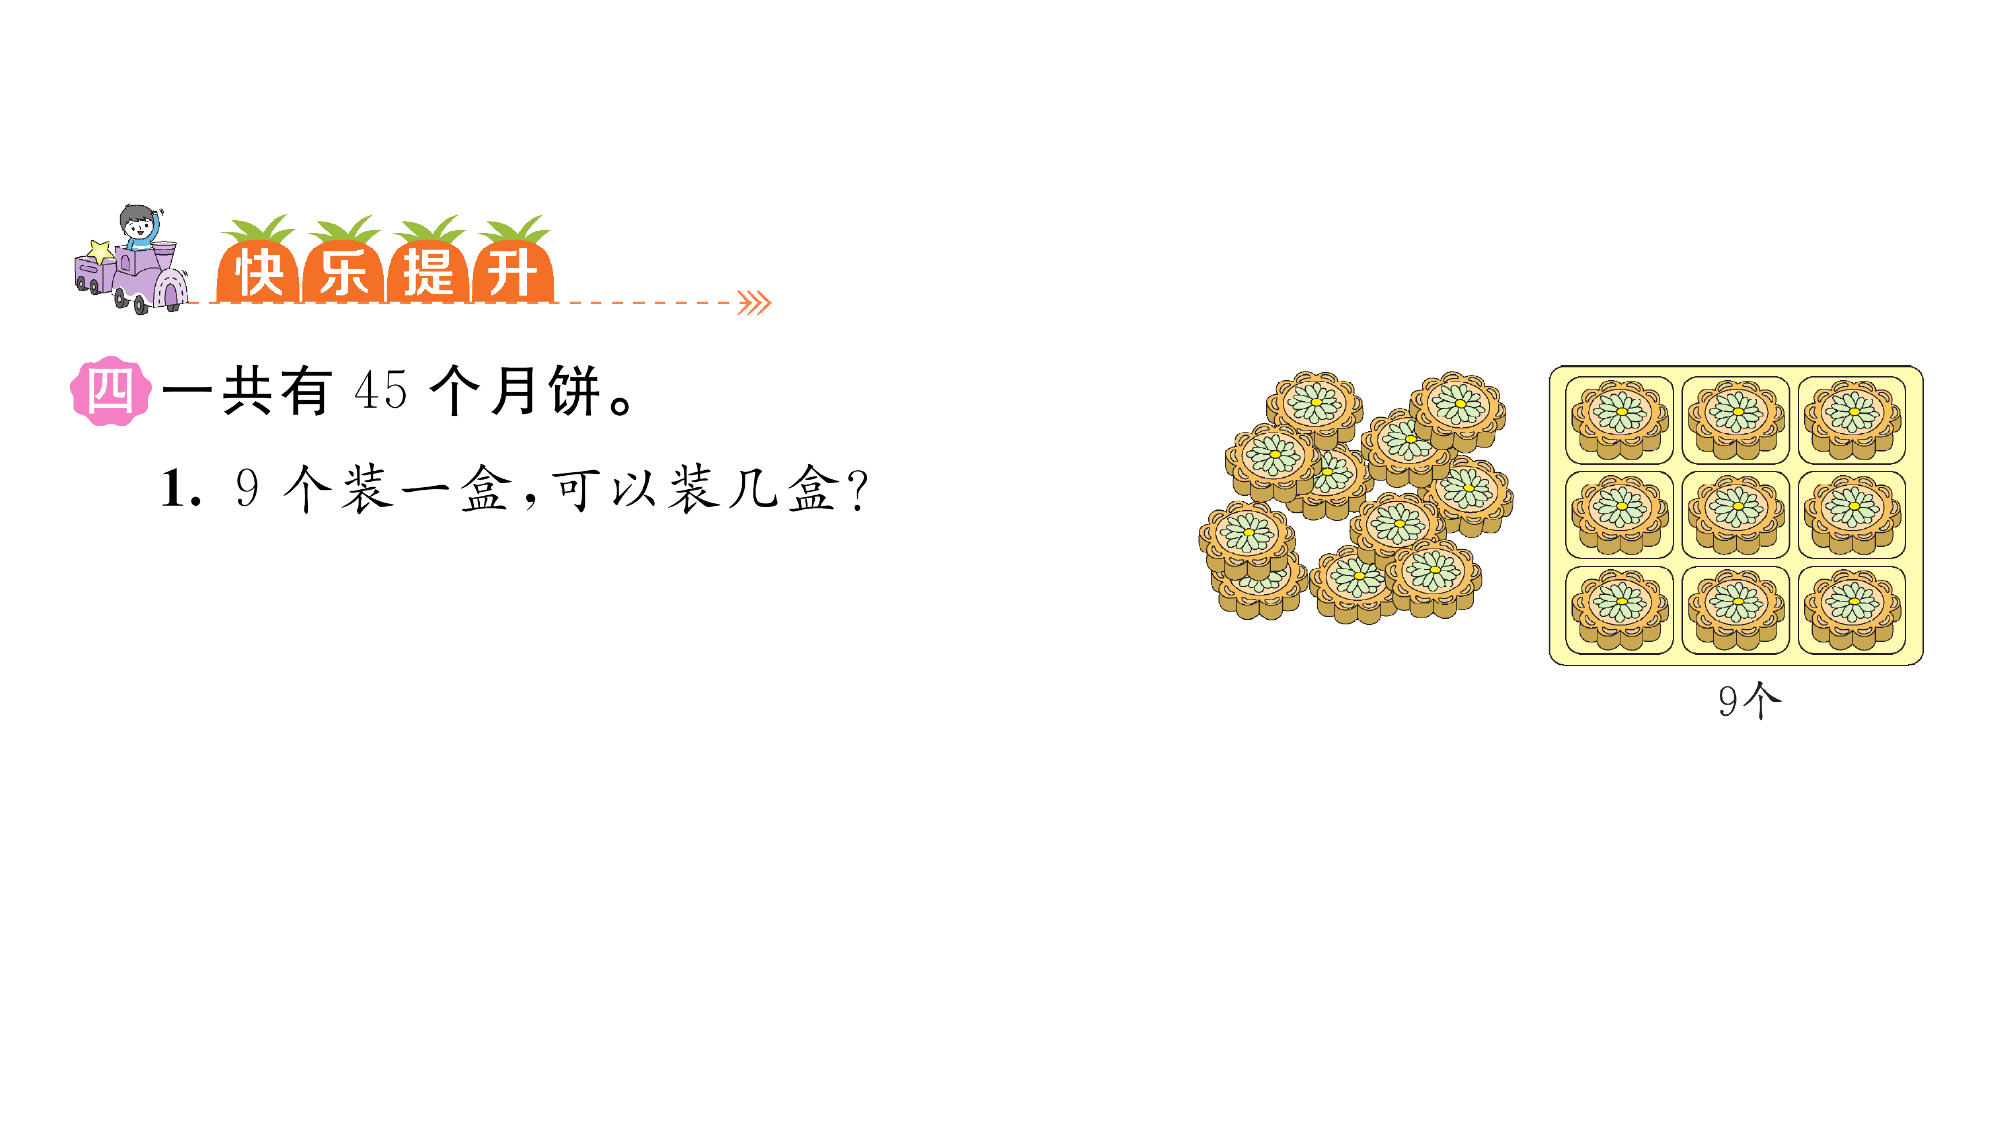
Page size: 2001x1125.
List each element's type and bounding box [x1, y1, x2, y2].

picture [66, 184, 1957, 727]
